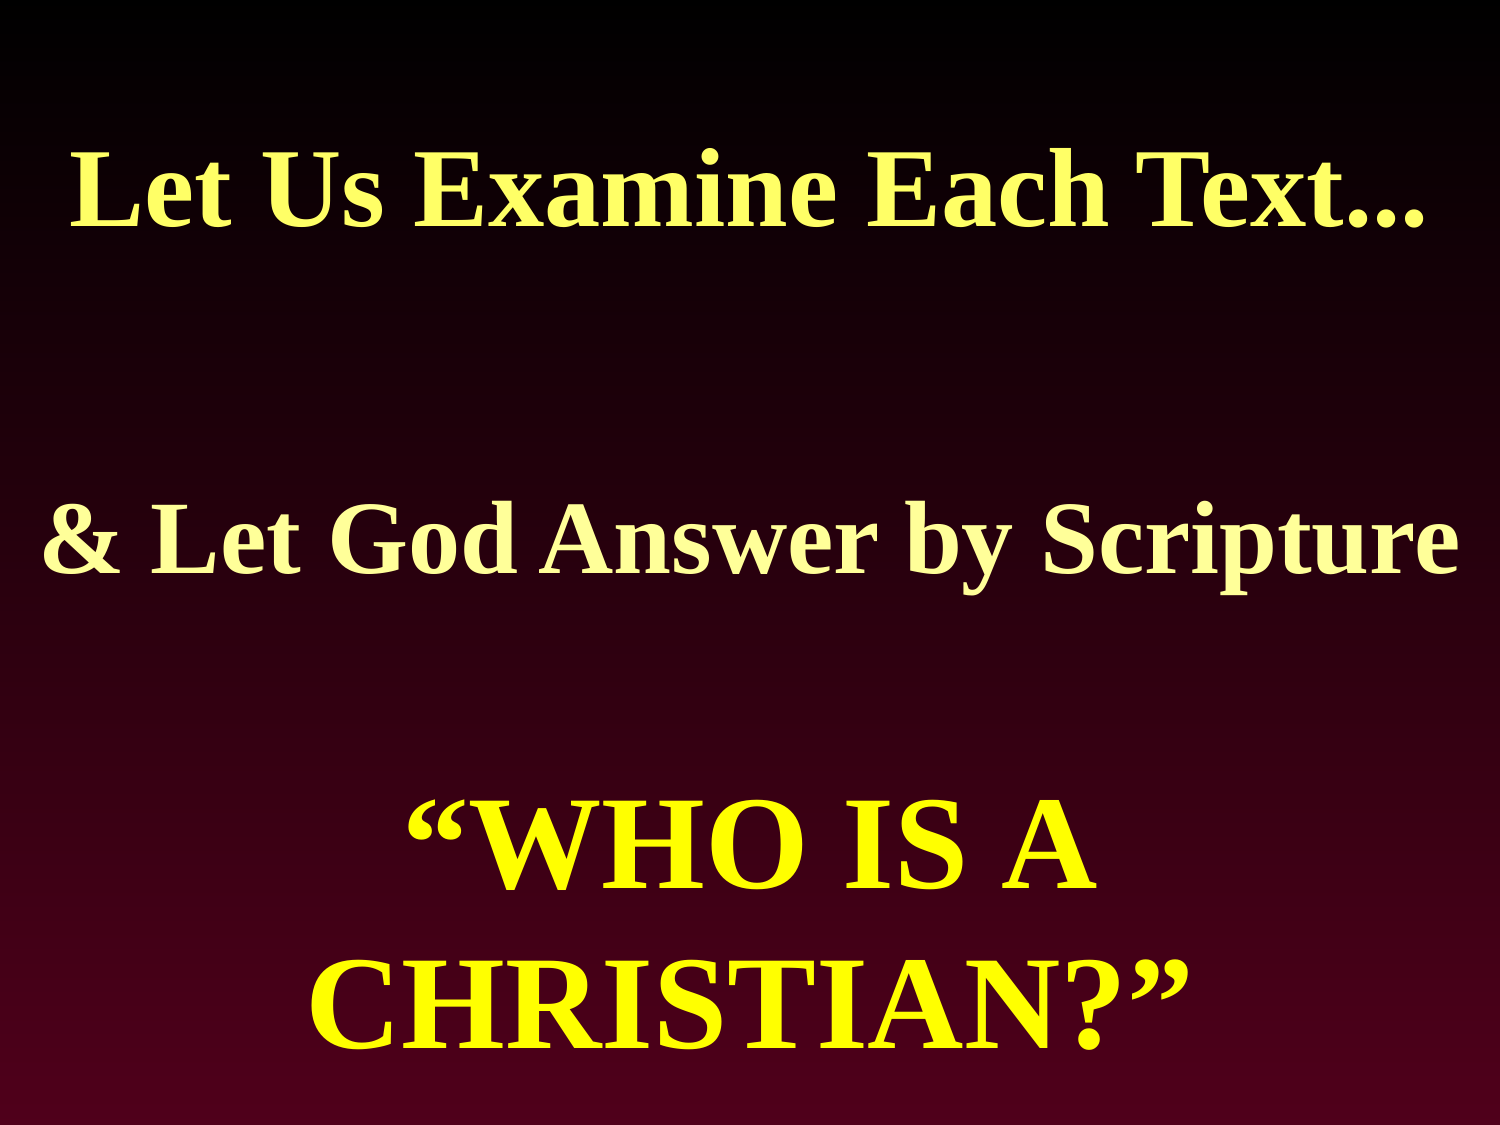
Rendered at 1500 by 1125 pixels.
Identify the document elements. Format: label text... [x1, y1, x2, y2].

text_box & Let God Answer by Scripture [0, 462, 1500, 603]
title Let Us Examine Each Text... [24, 68, 1476, 257]
text_box “Who Is a Christian?” [0, 748, 1500, 1083]
